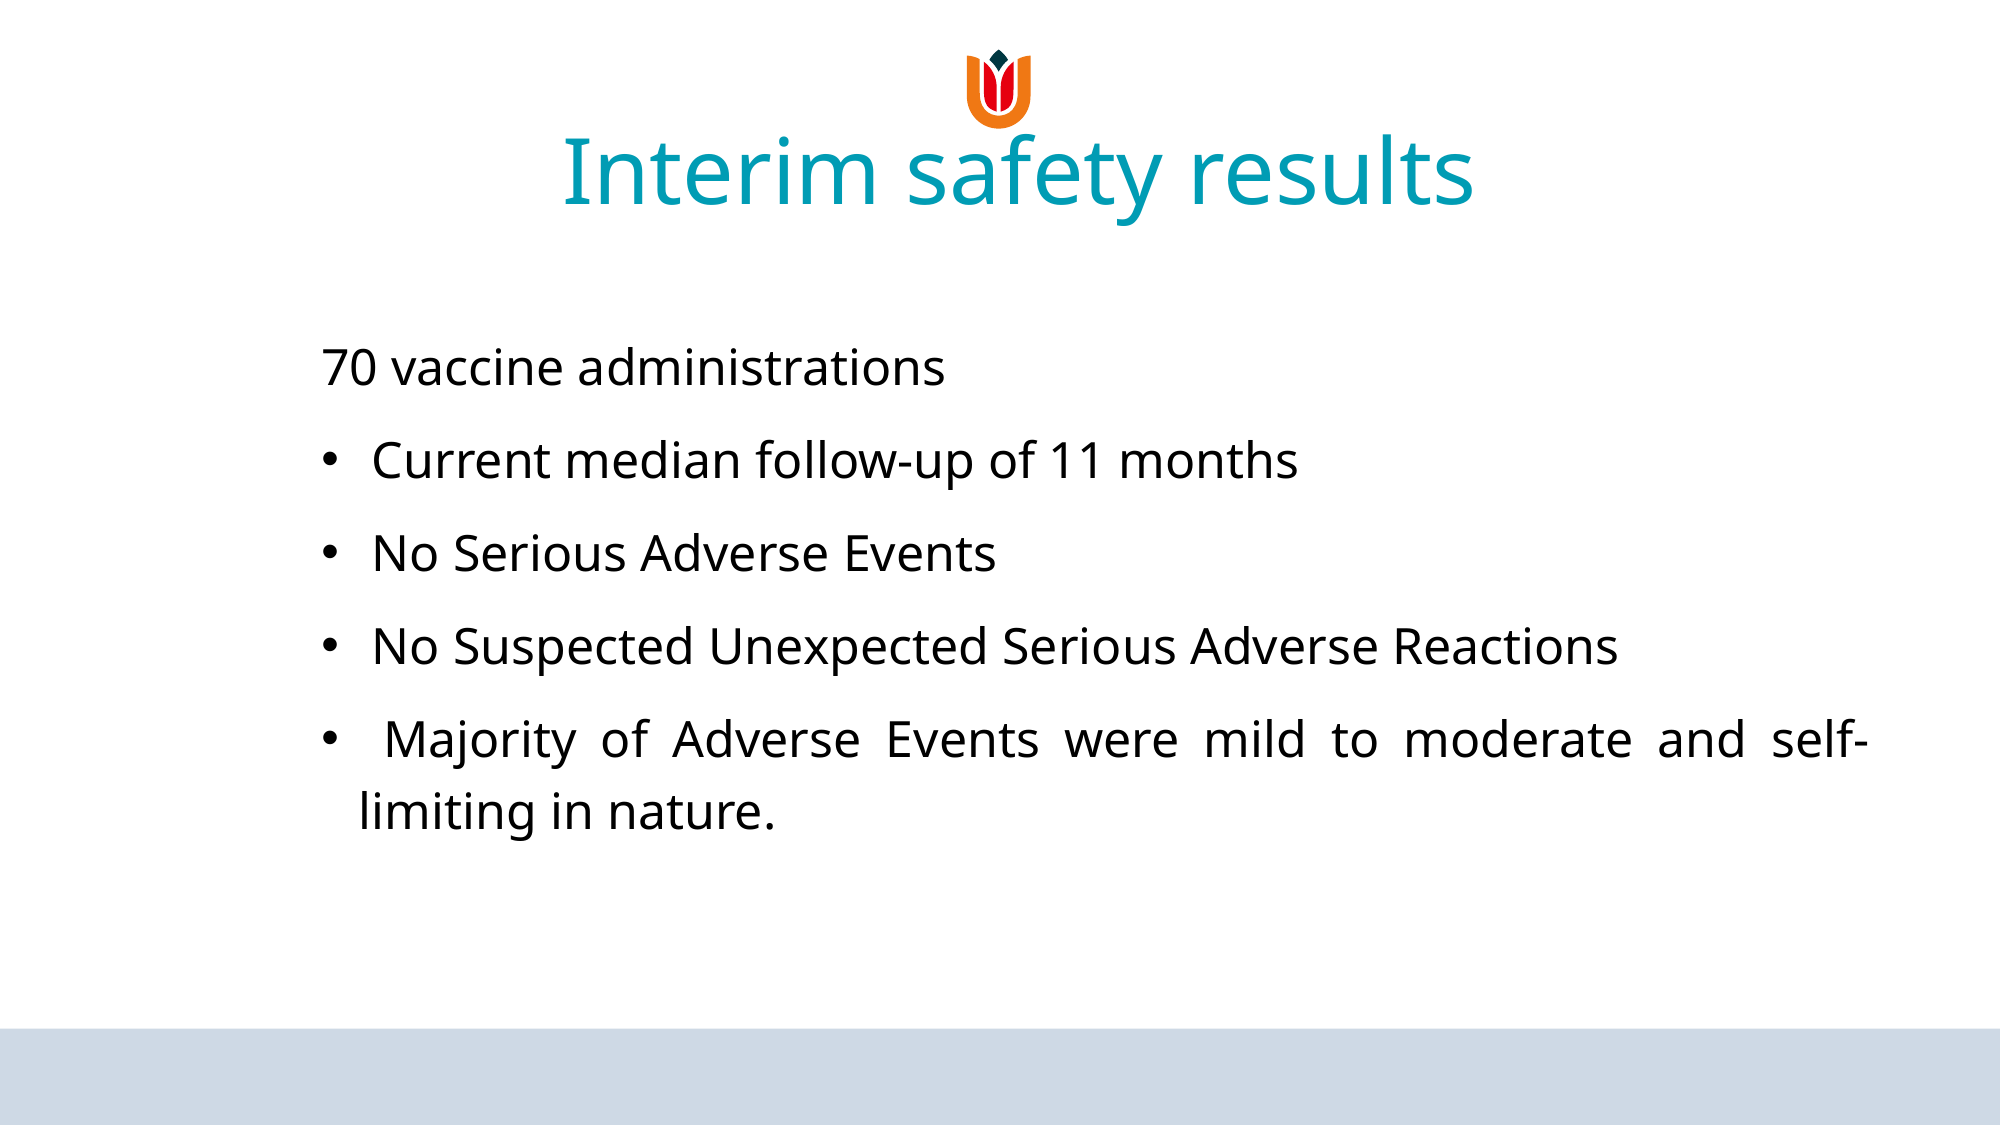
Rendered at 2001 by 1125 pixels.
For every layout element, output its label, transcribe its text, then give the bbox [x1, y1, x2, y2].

text_box Interim safety results [35, 65, 2000, 284]
text_box 70 vaccine administrations Current median follow-up of 11 months No Serious Adverse Events No Suspected Unexpected Serious Adverse Reactions Majority of Adverse Events were mild to moderate and self-limiting in nature. [306, 316, 1886, 1031]
